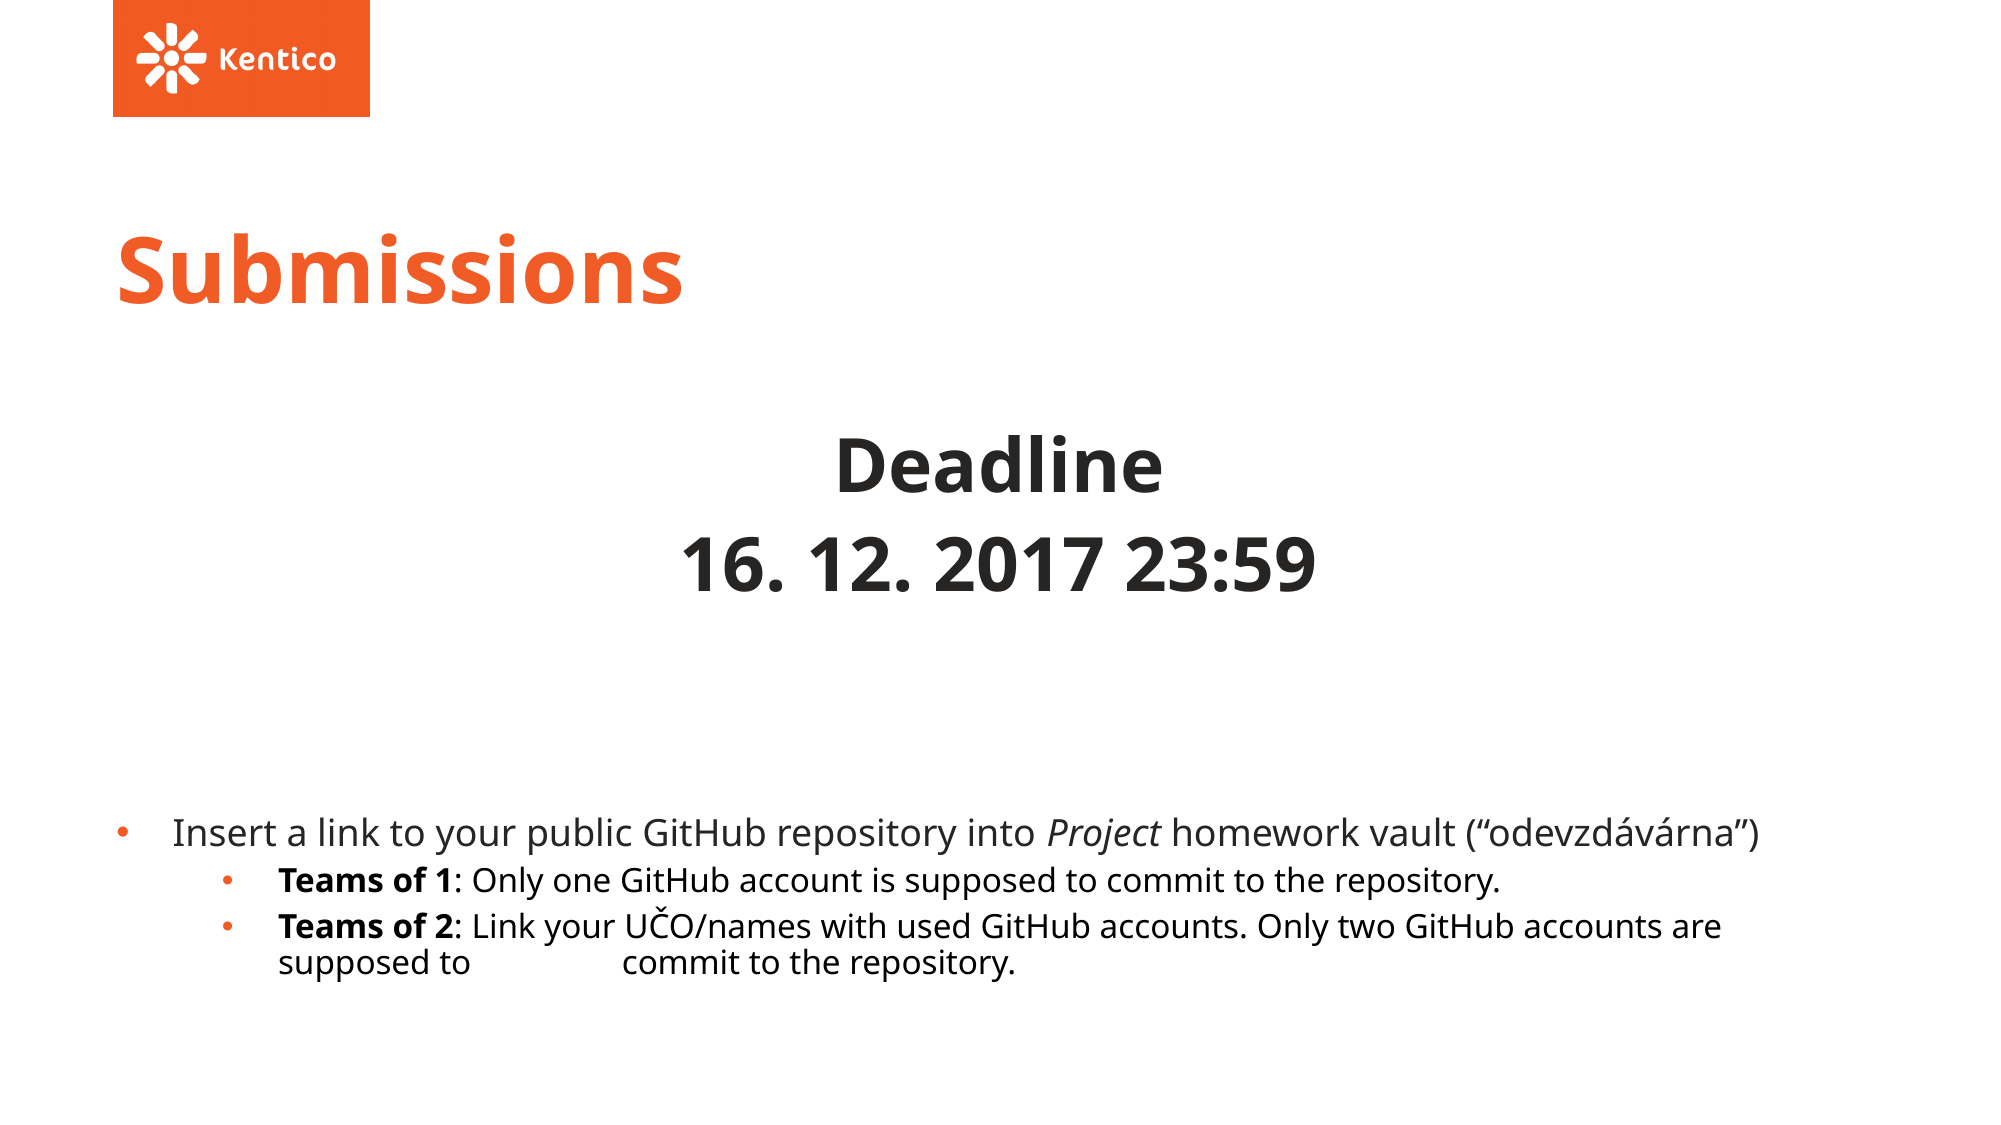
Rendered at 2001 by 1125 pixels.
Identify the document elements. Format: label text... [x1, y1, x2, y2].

title Submissions [101, 221, 1897, 327]
picture [113, 0, 370, 117]
list Deadline 16. 12. 2017 23:59 Insert a link to your public GitHub repository into Project homework vault (“odevzdávárna”) Teams of 1: Only one GitHub account is supposed to commit to the repository. Teams of 2: Link your UČO/names with used GitHub accounts. Only two GitHub accounts are supposed to commit to the repository. [101, 355, 1897, 1049]
